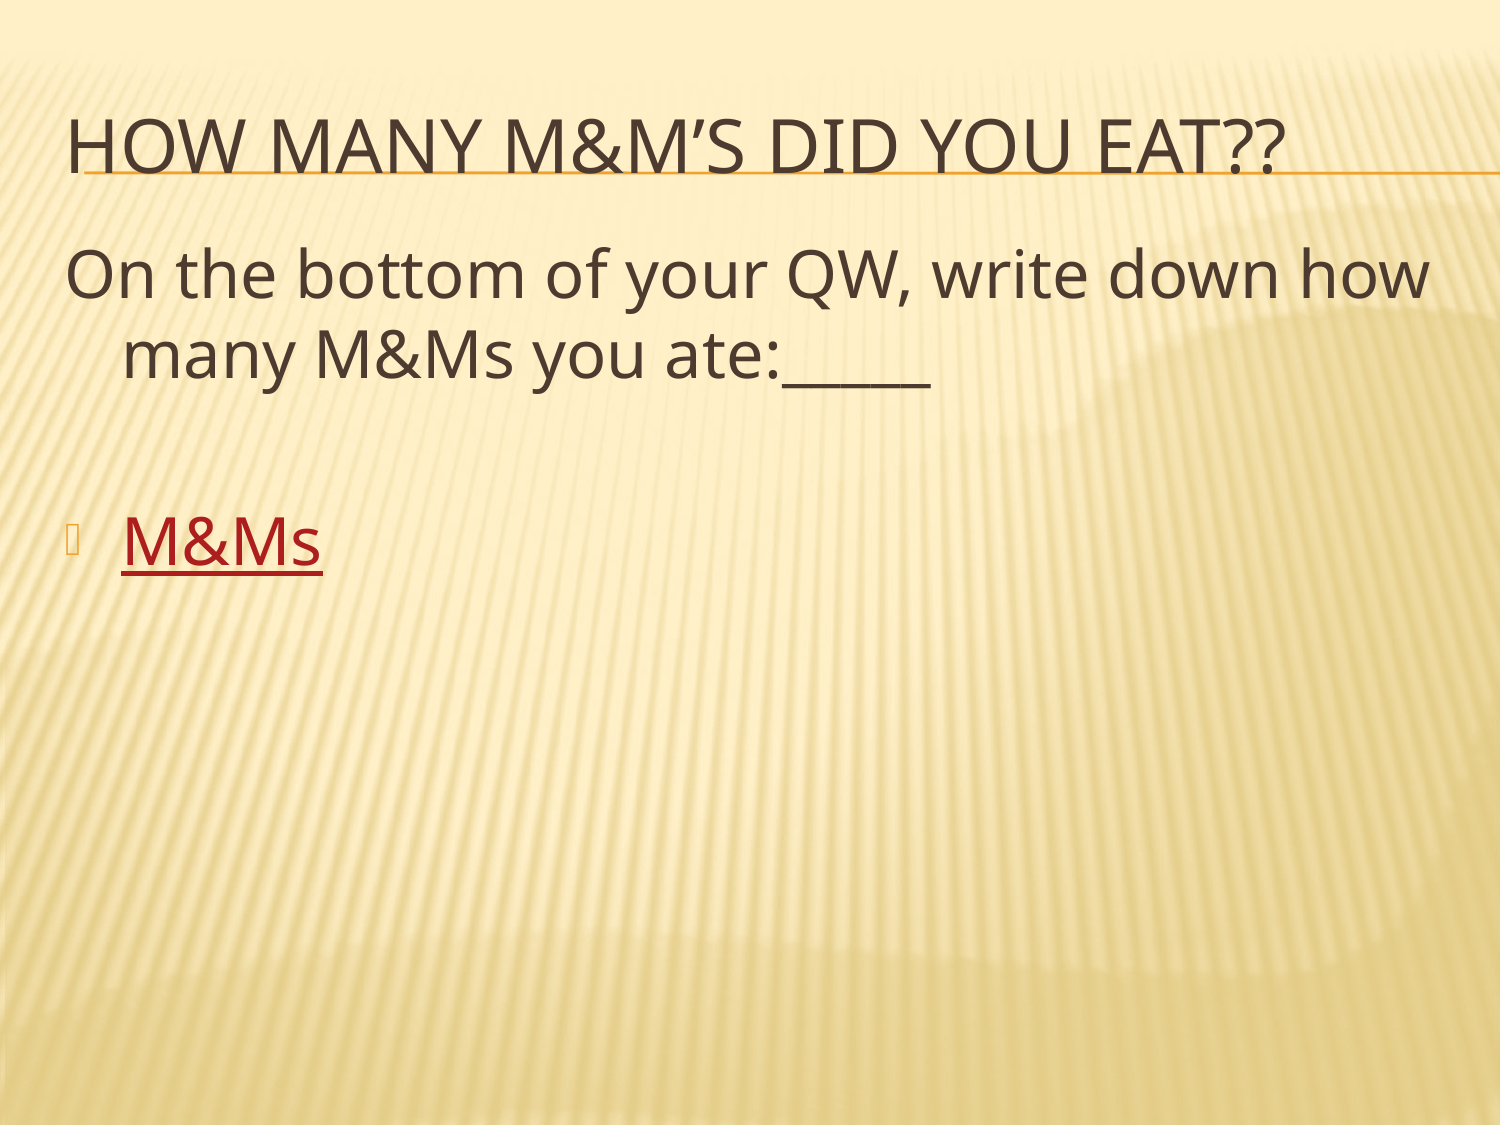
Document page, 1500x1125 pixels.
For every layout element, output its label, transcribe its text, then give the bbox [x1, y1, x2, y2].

list On the bottom of your QW, write down how many M&Ms you ate:_____ M&Ms [50, 224, 1475, 998]
title How Many M&M’s Did you eat?? [50, 75, 1475, 213]
